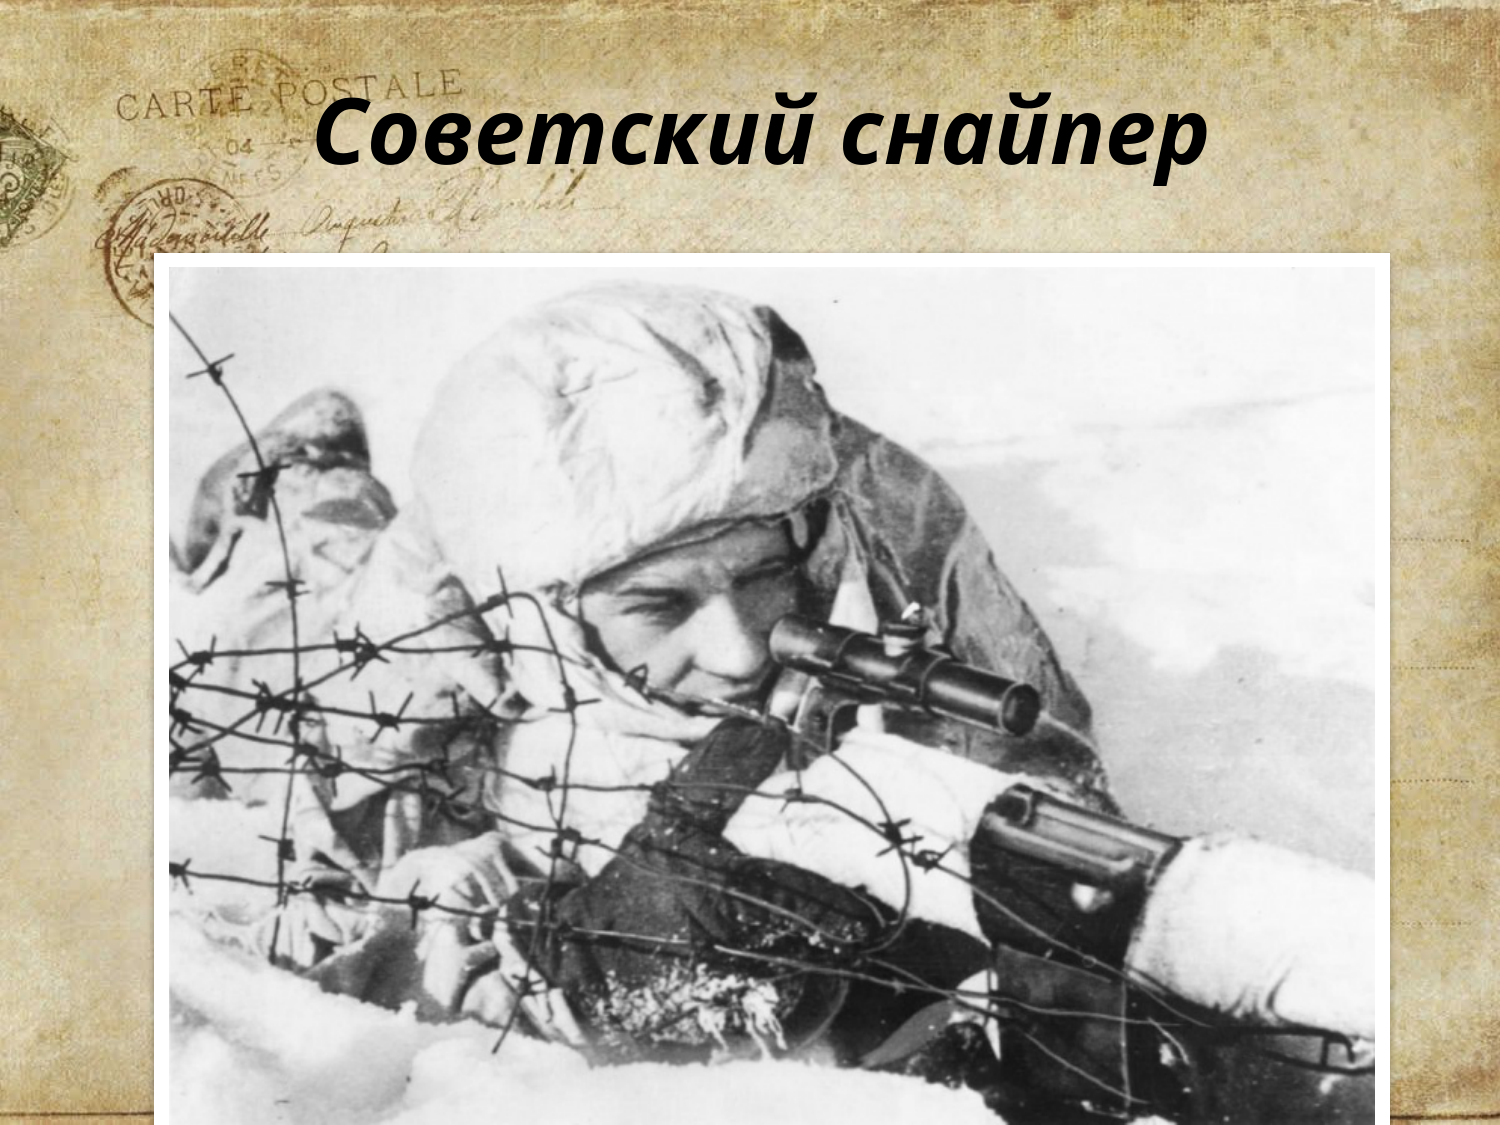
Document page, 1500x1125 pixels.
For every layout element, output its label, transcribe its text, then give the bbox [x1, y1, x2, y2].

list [168, 266, 1376, 1125]
title Советский снайпер [64, 54, 1459, 243]
picture [0, 0, 1500, 1125]
